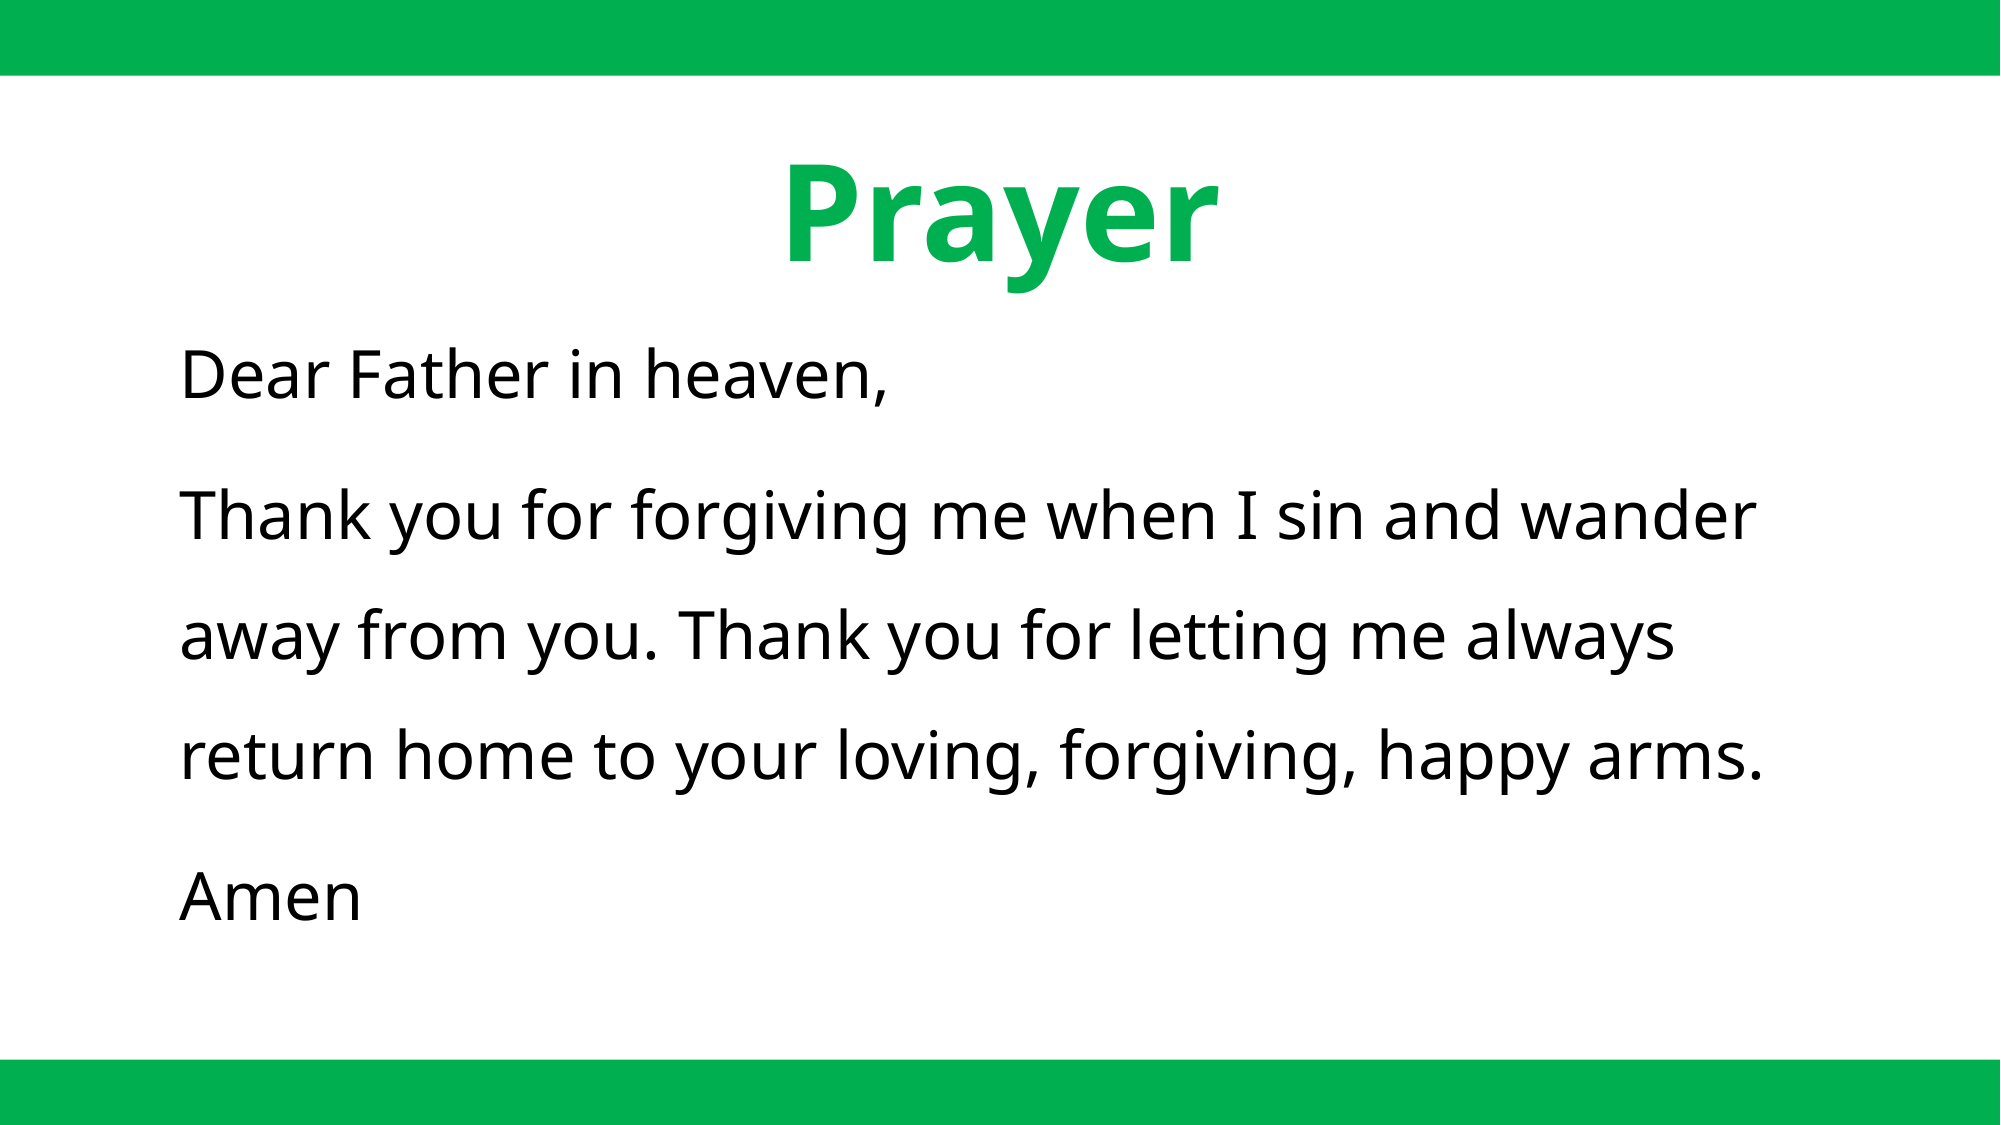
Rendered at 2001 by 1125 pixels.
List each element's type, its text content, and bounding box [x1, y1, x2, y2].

text_box [0, 0, 2000, 77]
text_box Dear Father in heaven, Thank you for forgiving me when I sin and wander away from you. Thank you for letting me always return home to your loving, forgiving, happy arms. Amen [164, 299, 1836, 974]
text_box [0, 1059, 2000, 1125]
text_box Prayer [99, 102, 1900, 299]
